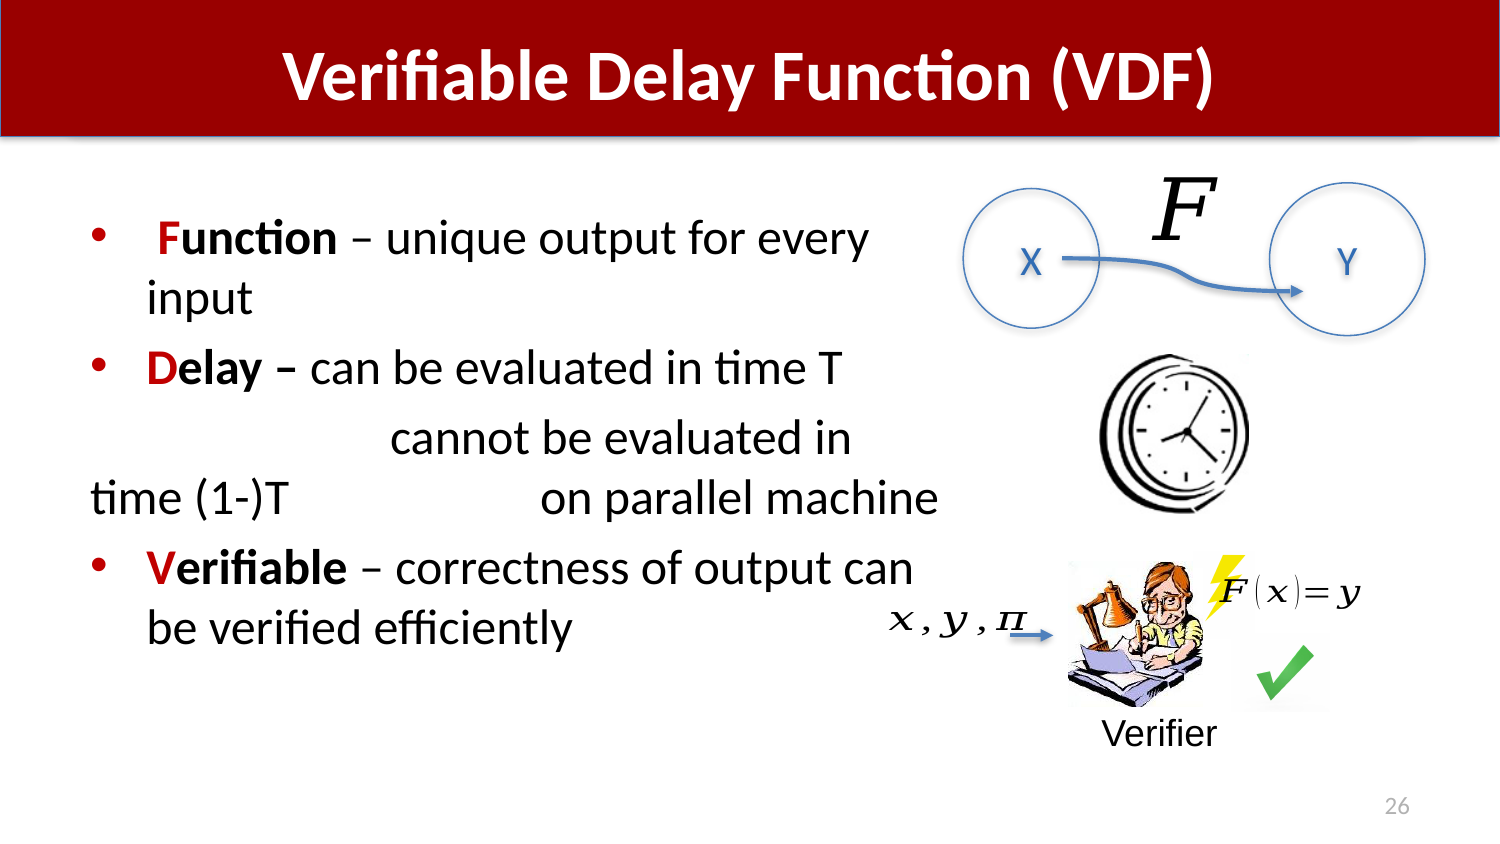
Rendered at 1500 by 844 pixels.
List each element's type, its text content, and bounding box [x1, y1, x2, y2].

slide_number 26 [1074, 782, 1425, 827]
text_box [962, 164, 1426, 336]
picture [1099, 354, 1250, 514]
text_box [885, 551, 1363, 763]
title Verifiable Delay Function (VDF) [75, 20, 1425, 123]
